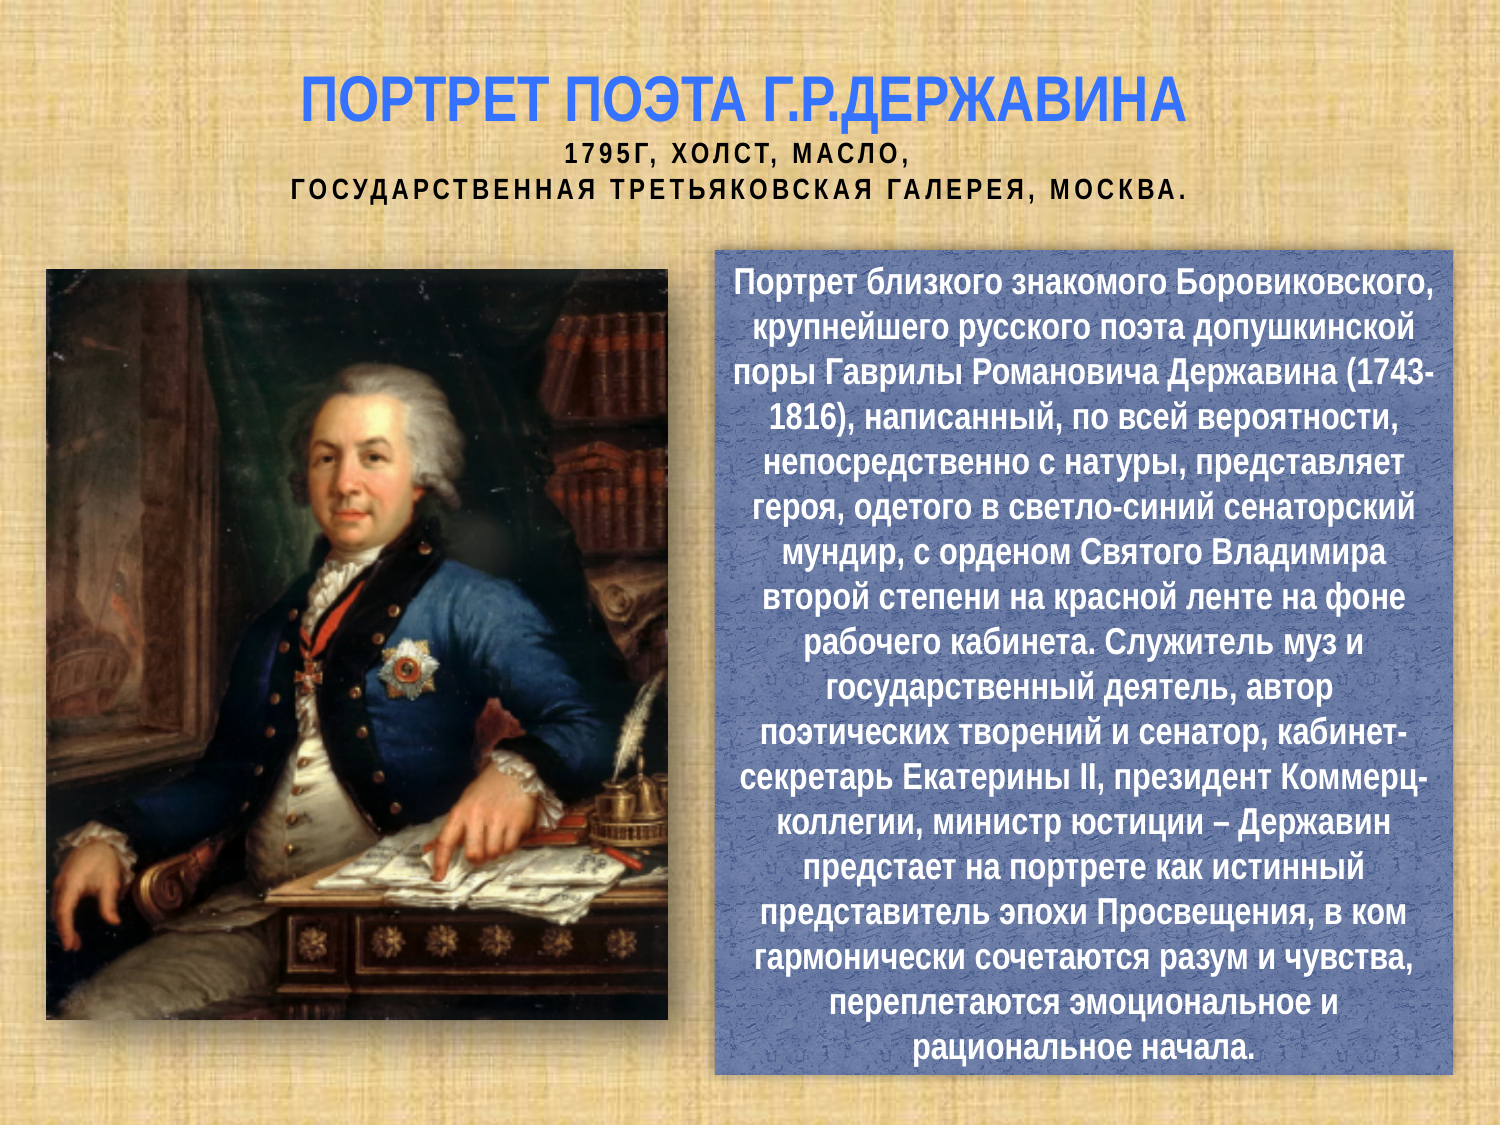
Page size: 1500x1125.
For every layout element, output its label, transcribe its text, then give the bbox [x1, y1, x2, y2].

picture [0, 0, 1500, 1125]
text_box Портрет близкого знакомого Боровиковского, крупнейшего русского поэта допушкинской поры Гаврилы Романовича Державина (1743-1816), написанный, по всей вероятности, непосредственно с натуры, представляет героя, одетого в светло-синий сенаторский мундир, с орденом Святого Владимира второй степени на красной ленте на фоне рабочего кабинета. Служитель муз и государственный деятель, автор поэтических творений и сенатор, кабинет-секретарь Екатерины II, президент Коммерц-коллегии, министр юстиции – Державин предстает на портрете как истинный представитель эпохи Просвещения, в ком гармонически сочетаются разум и чувства, переплетаются эмоциональное и рациональное начала. [714, 250, 1454, 1075]
title Портрет поэта Г.Р.Державина 1795г, холст, масло, Государственная Третьяковская галерея, Москва. [35, 37, 1454, 225]
